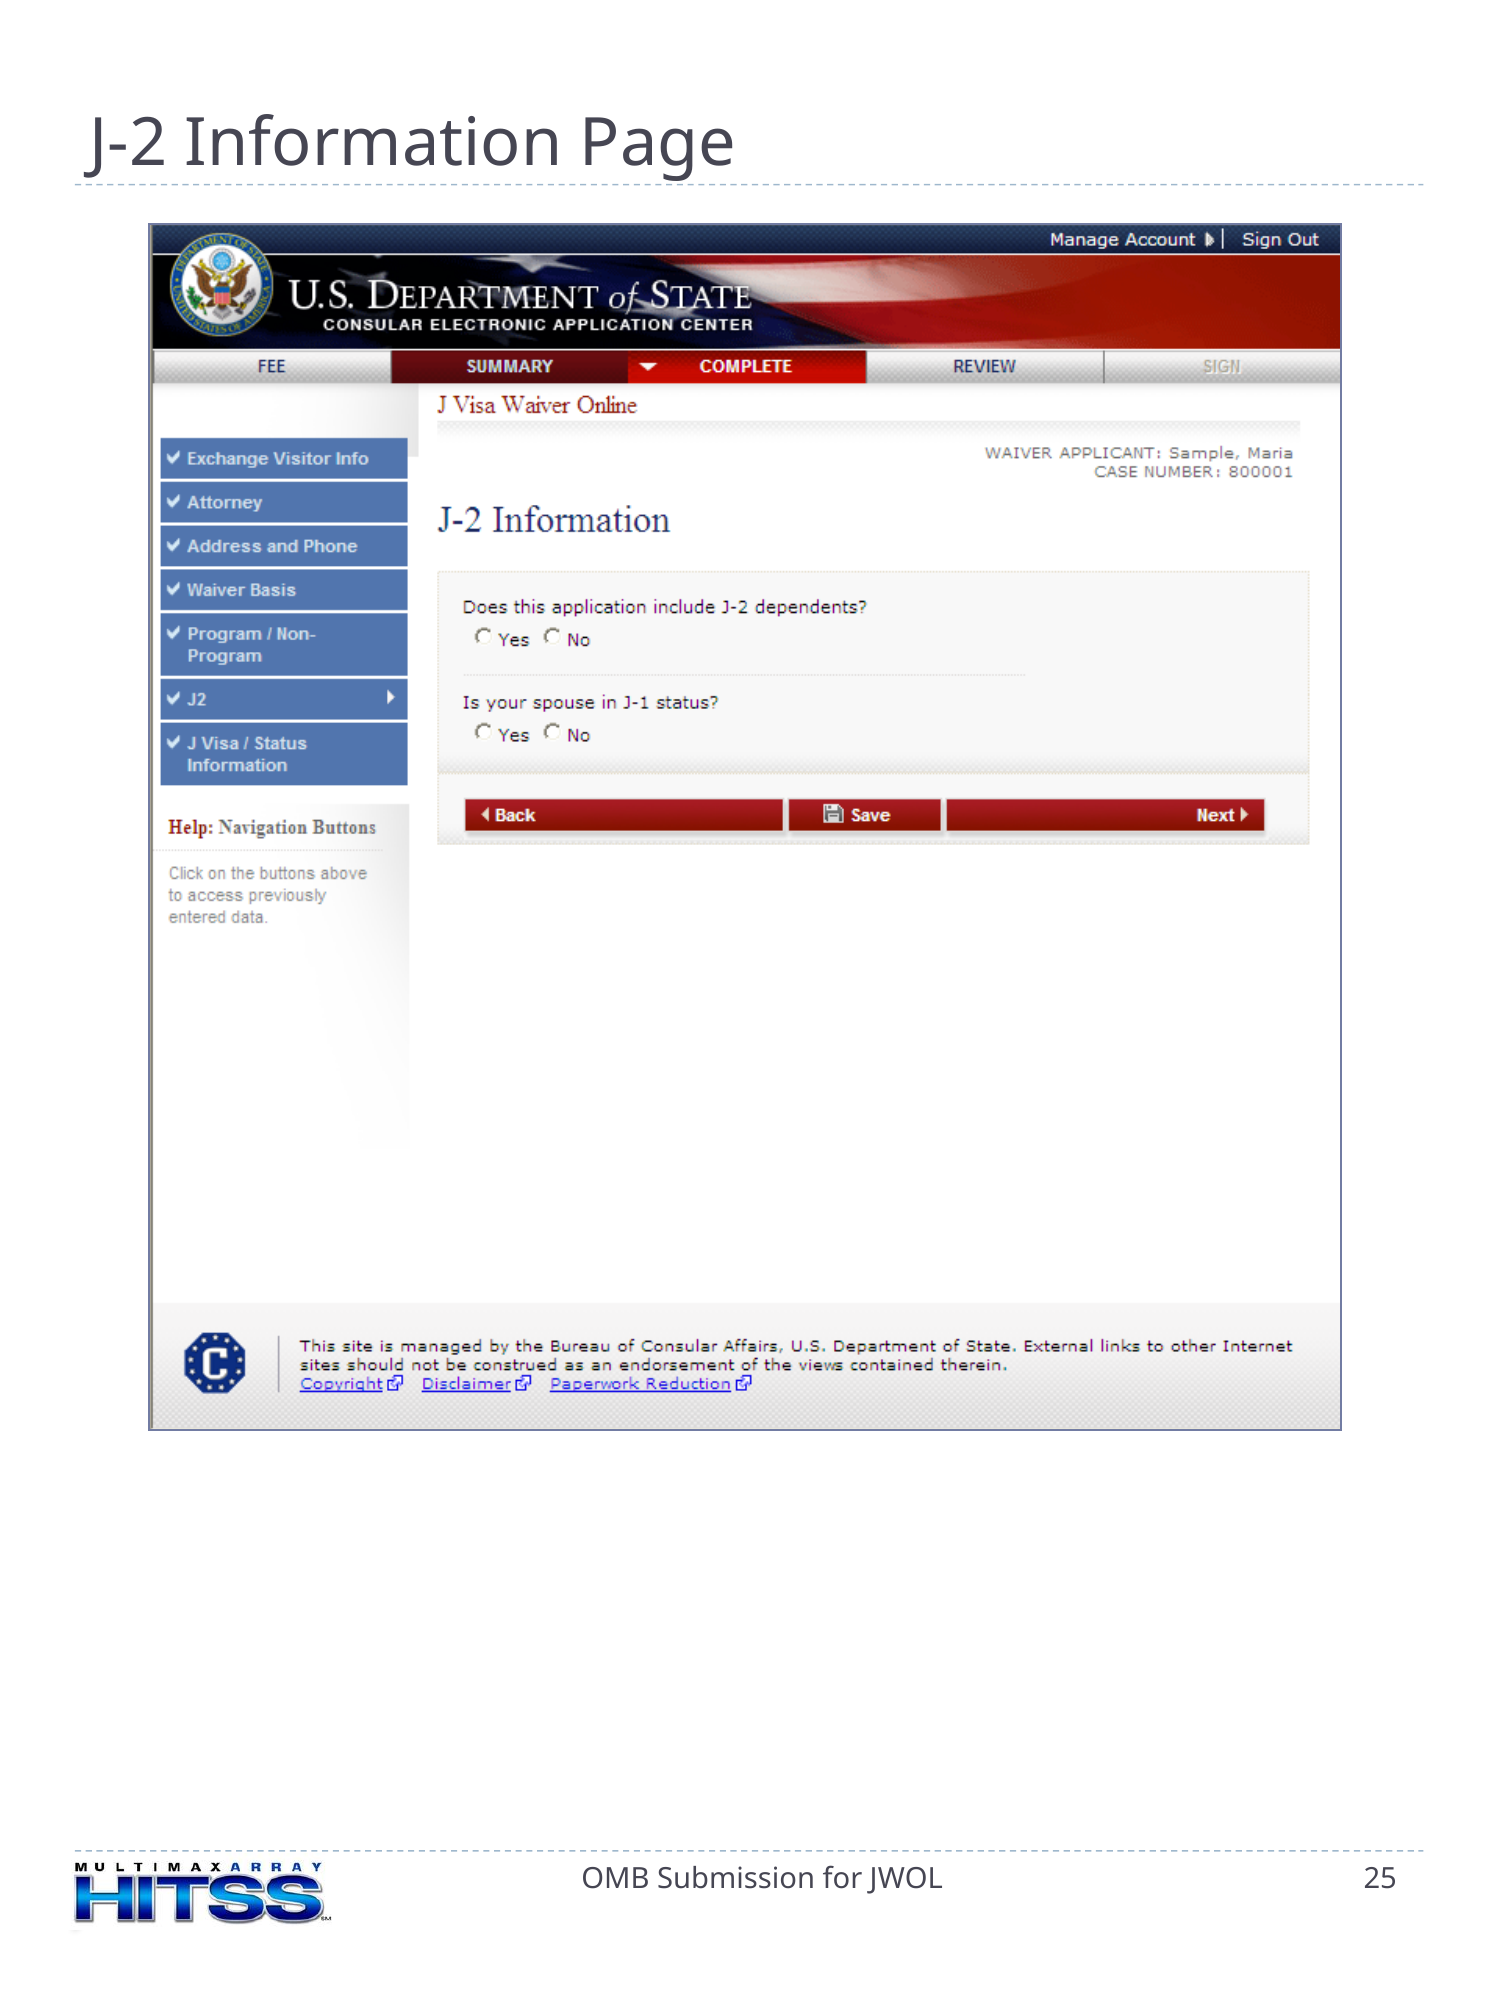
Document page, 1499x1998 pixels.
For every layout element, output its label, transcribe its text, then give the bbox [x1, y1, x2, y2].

picture [56, 1853, 339, 1930]
slide_number 25 [1087, 1851, 1412, 1959]
footer OMB Submission for JWOL [474, 1851, 1050, 1959]
title J-2 Information Page [74, 66, 1424, 187]
picture [149, 224, 1341, 1430]
